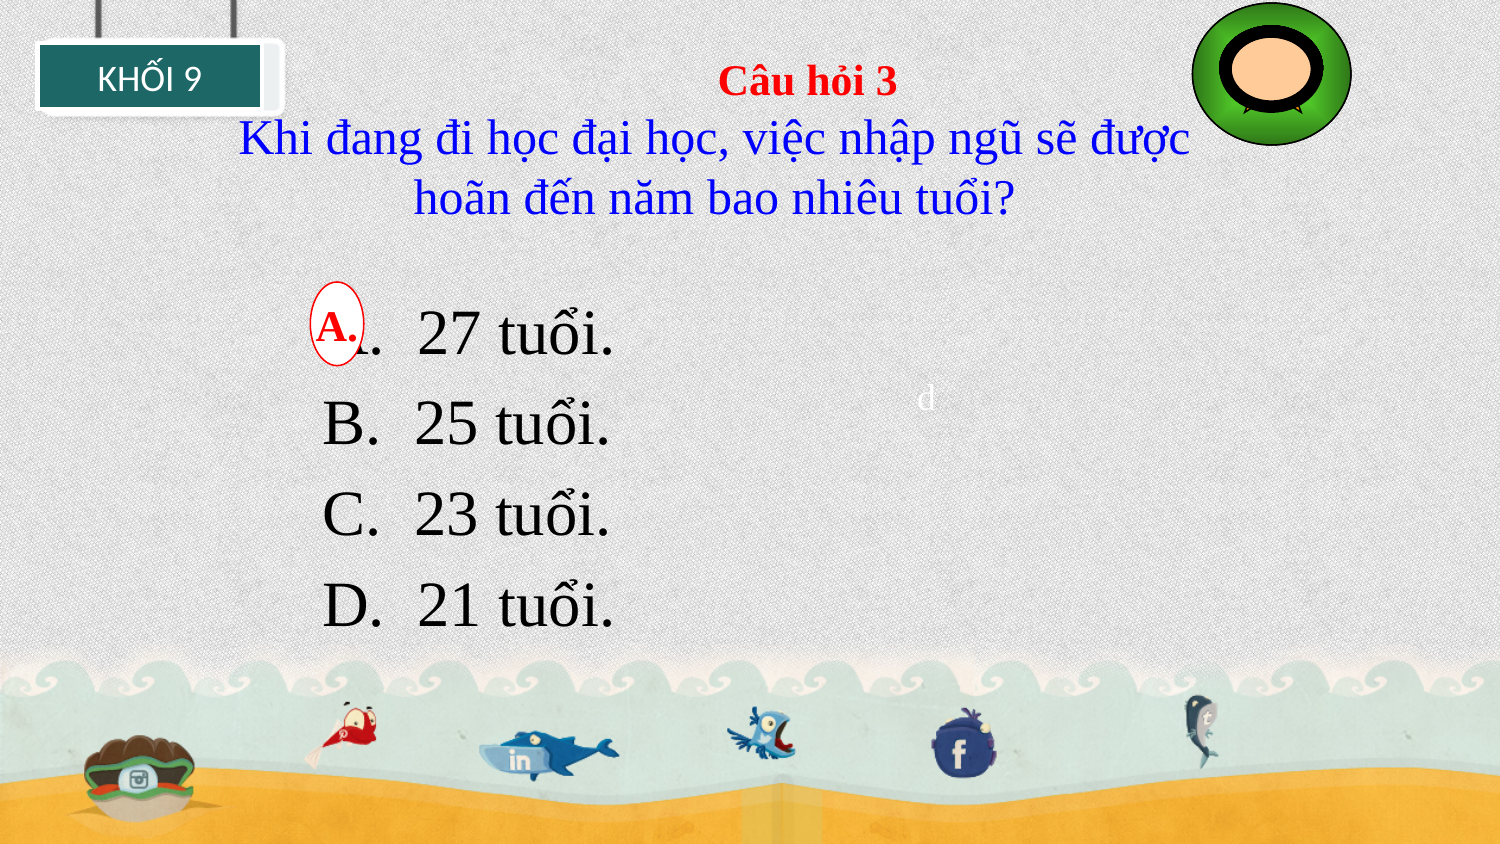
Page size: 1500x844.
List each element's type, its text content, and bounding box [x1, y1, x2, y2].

list A. 27 tuổi. B. 25 tuổi. C. 23 tuổi. D. 21 tuổi. [307, 282, 967, 648]
picture [0, 0, 1500, 844]
text_box A. [310, 281, 364, 366]
text_box [1237, 31, 1317, 107]
text_box [1288, 101, 1302, 113]
text_box [1244, 102, 1257, 113]
text_box [1199, 3, 1351, 145]
text_box d [902, 365, 1075, 426]
text_box Câu hỏi 3 Khi đang đi học đại học, việc nhập ngũ sẽ được hoãn đến năm bao nhiêu tuổi? [189, 44, 1240, 232]
